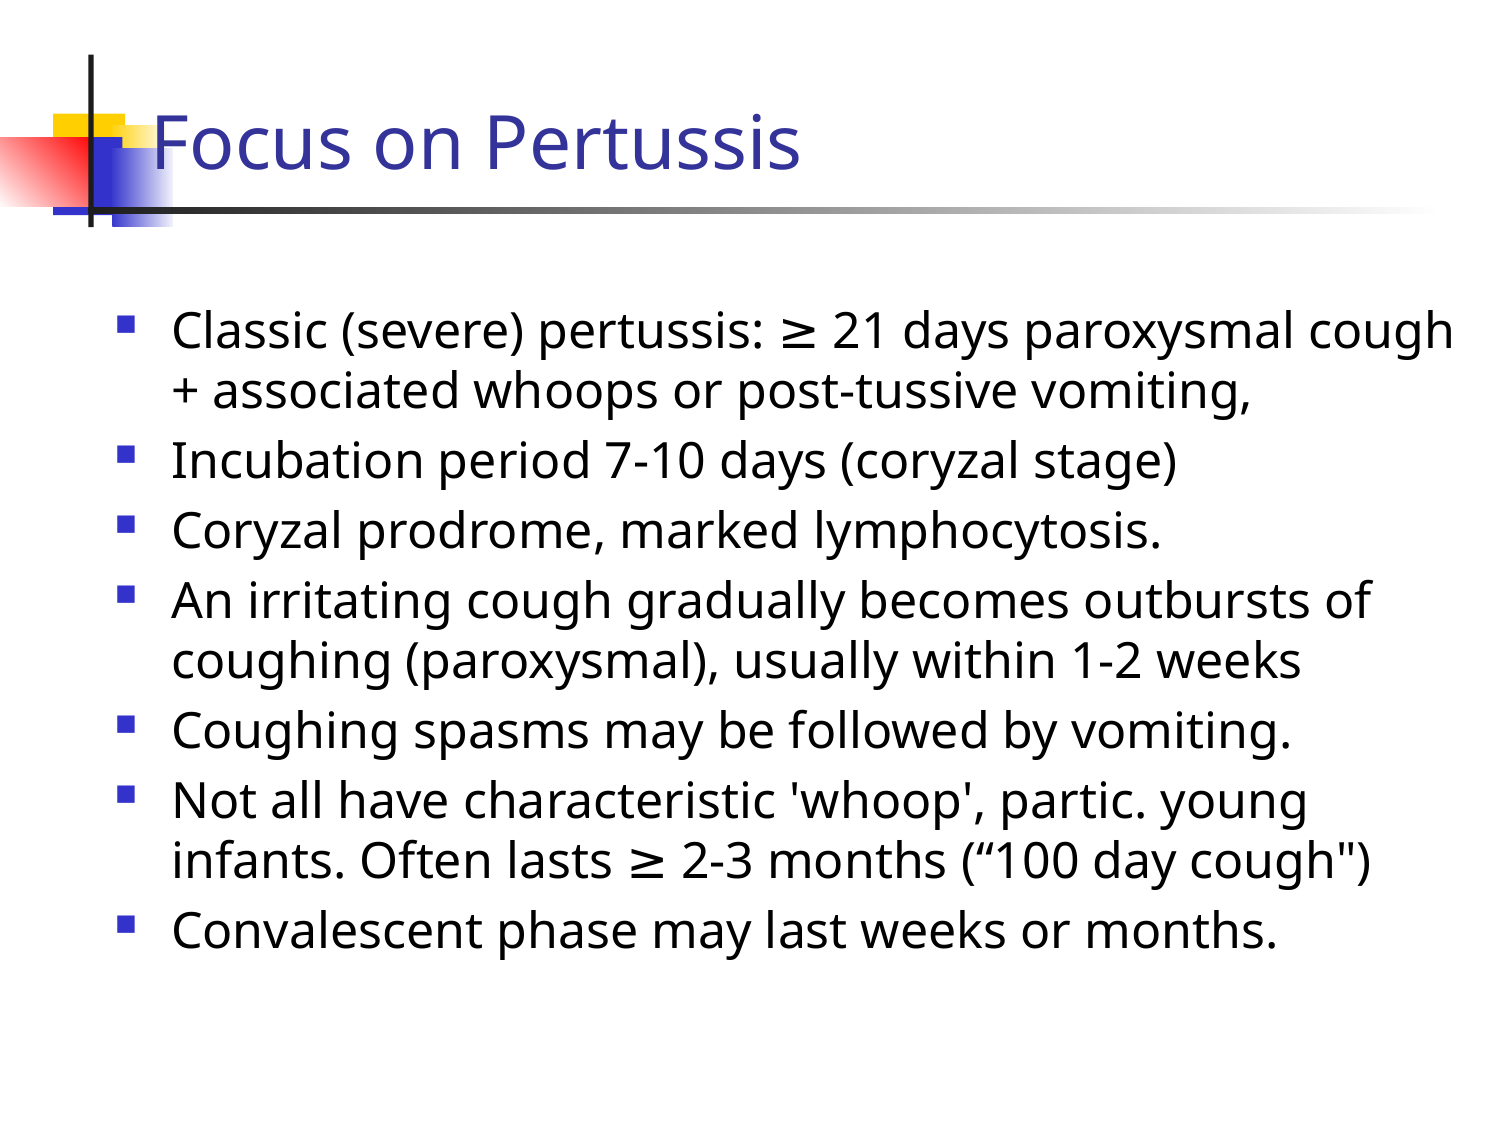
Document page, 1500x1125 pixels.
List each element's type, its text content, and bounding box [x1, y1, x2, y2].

list Classic (severe) pertussis: ≥ 21 days paroxysmal cough + associated whoops or post-tussive vomiting, Incubation period 7-10 days (coryzal stage) Coryzal prodrome, marked lymphocytosis. An irritating cough gradually becomes outbursts of coughing (paroxysmal), usually within 1-2 weeks Coughing spasms may be followed by vomiting. Not all have characteristic 'whoop', partic. young infants. Often lasts ≥ 2-3 months (“100 day cough") Convalescent phase may last weeks or months. [99, 290, 1483, 1000]
title Focus on Pertussis [135, 31, 1414, 193]
